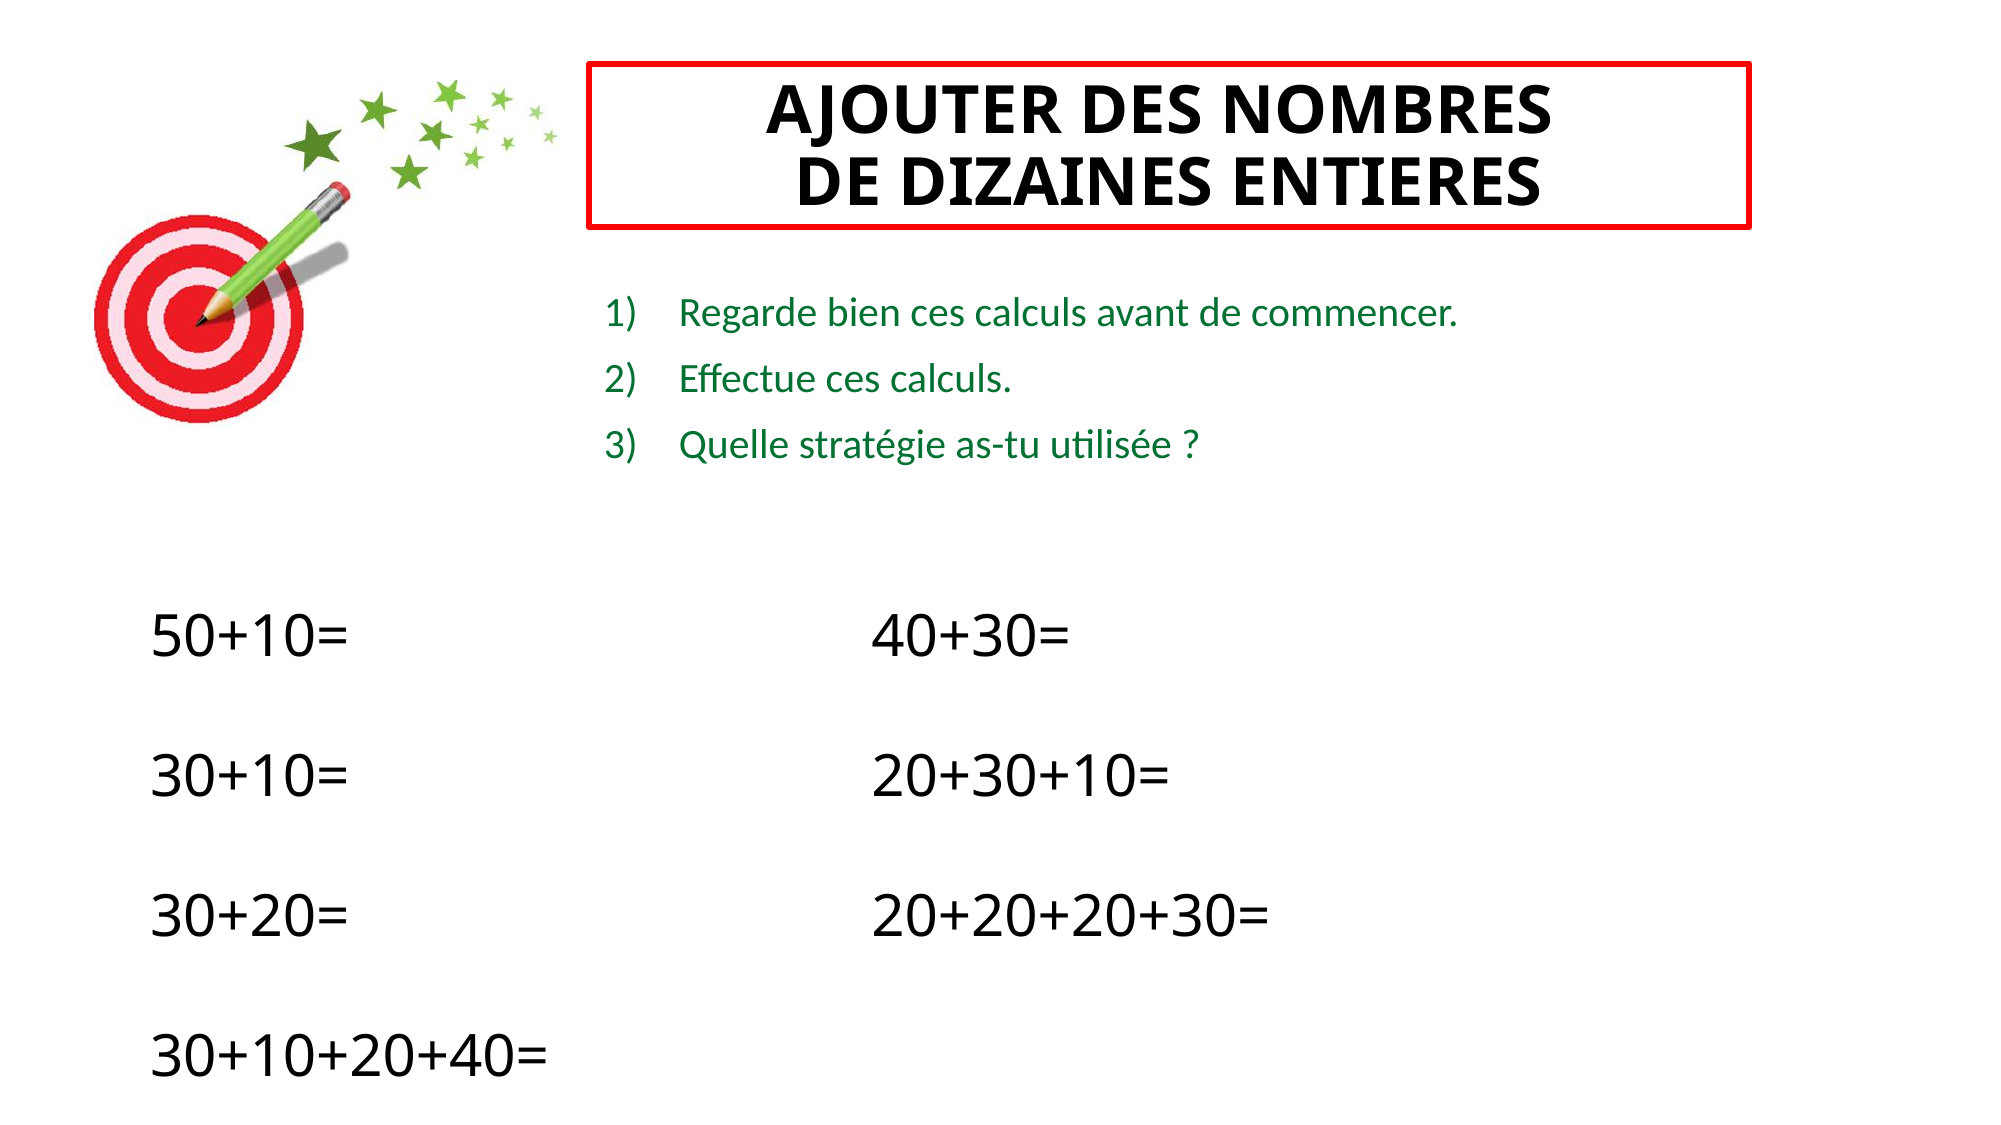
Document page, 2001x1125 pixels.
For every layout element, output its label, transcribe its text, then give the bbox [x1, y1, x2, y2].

subtitle Regarde bien ces calculs avant de commencer. Effectue ces calculs. Quelle stratégie as-tu utilisée ? [588, 282, 1823, 487]
picture [94, 80, 565, 428]
text_box 50+10= 40+30= 30+10= 20+30+10= 30+20= 20+20+20+30= 30+10+20+40= [135, 520, 1801, 1096]
title AJOUTER DES NOMBRES DE DIZAINES ENTIERES [588, 63, 1750, 228]
